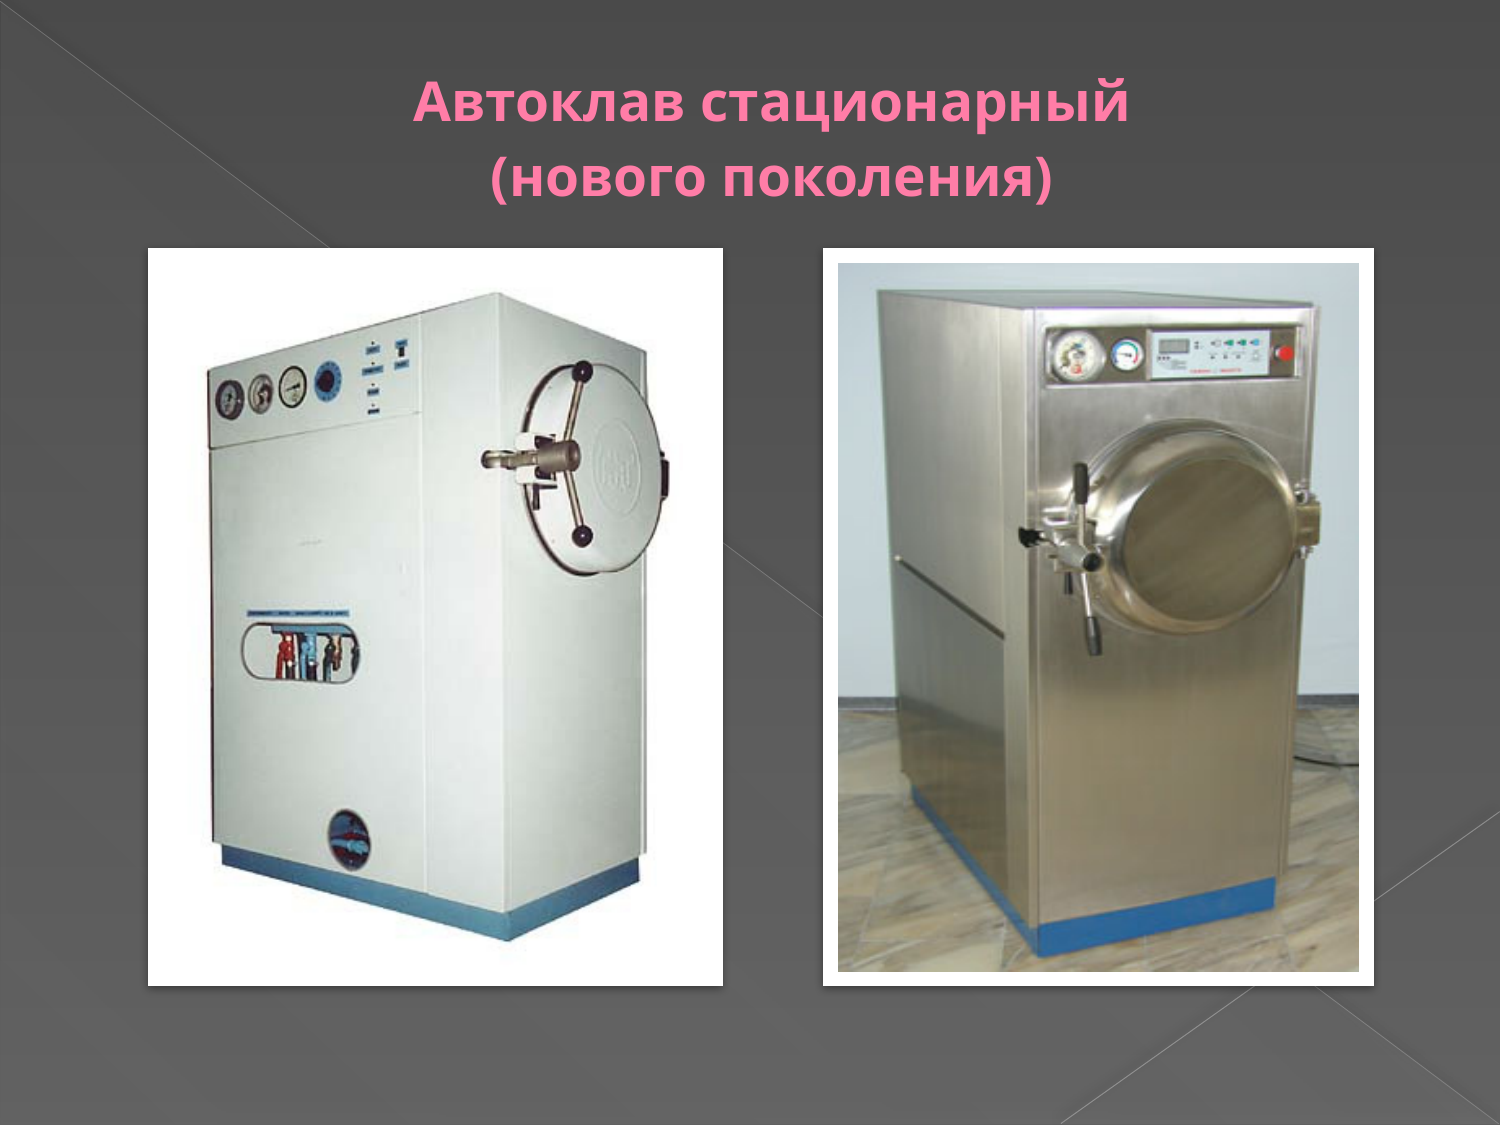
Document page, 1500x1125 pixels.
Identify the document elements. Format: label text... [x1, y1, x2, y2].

picture [837, 262, 1360, 972]
title Автоклав стационарный (нового поколения) [76, 54, 1427, 220]
picture [162, 262, 709, 972]
